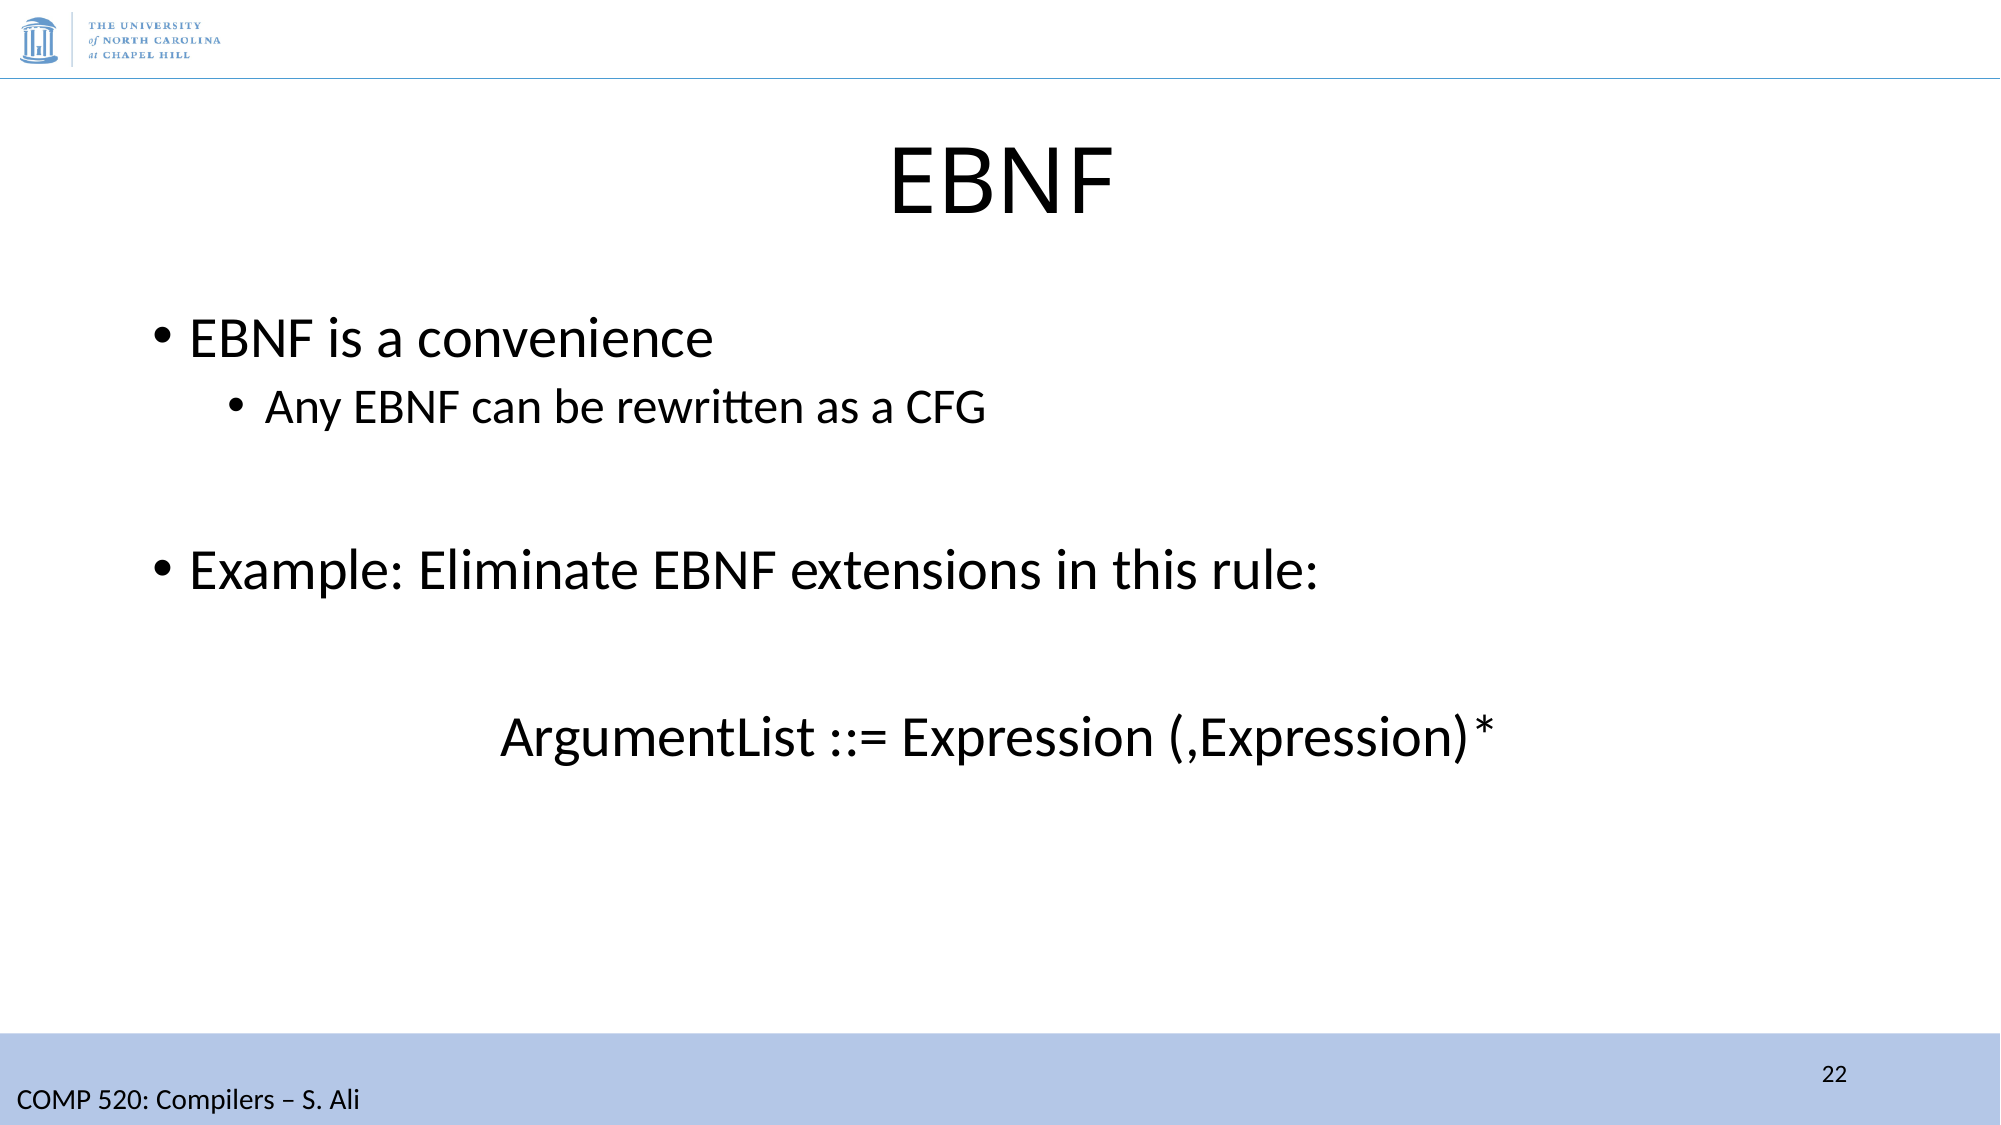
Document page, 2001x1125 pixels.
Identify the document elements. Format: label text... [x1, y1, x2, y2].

text_box COMP 520: Compilers – S. Ali [2, 1072, 376, 1123]
title EBNF [137, 89, 1863, 278]
list EBNF is a convenience Any EBNF can be rewritten as a CFG Example: Eliminate EBNF extensions in this rule: ArgumentList ::= Expression (,Expression)* [137, 299, 1863, 1014]
slide_number 22 [1412, 1042, 1863, 1103]
picture [16, 12, 228, 67]
text_box [0, 1032, 2000, 1125]
